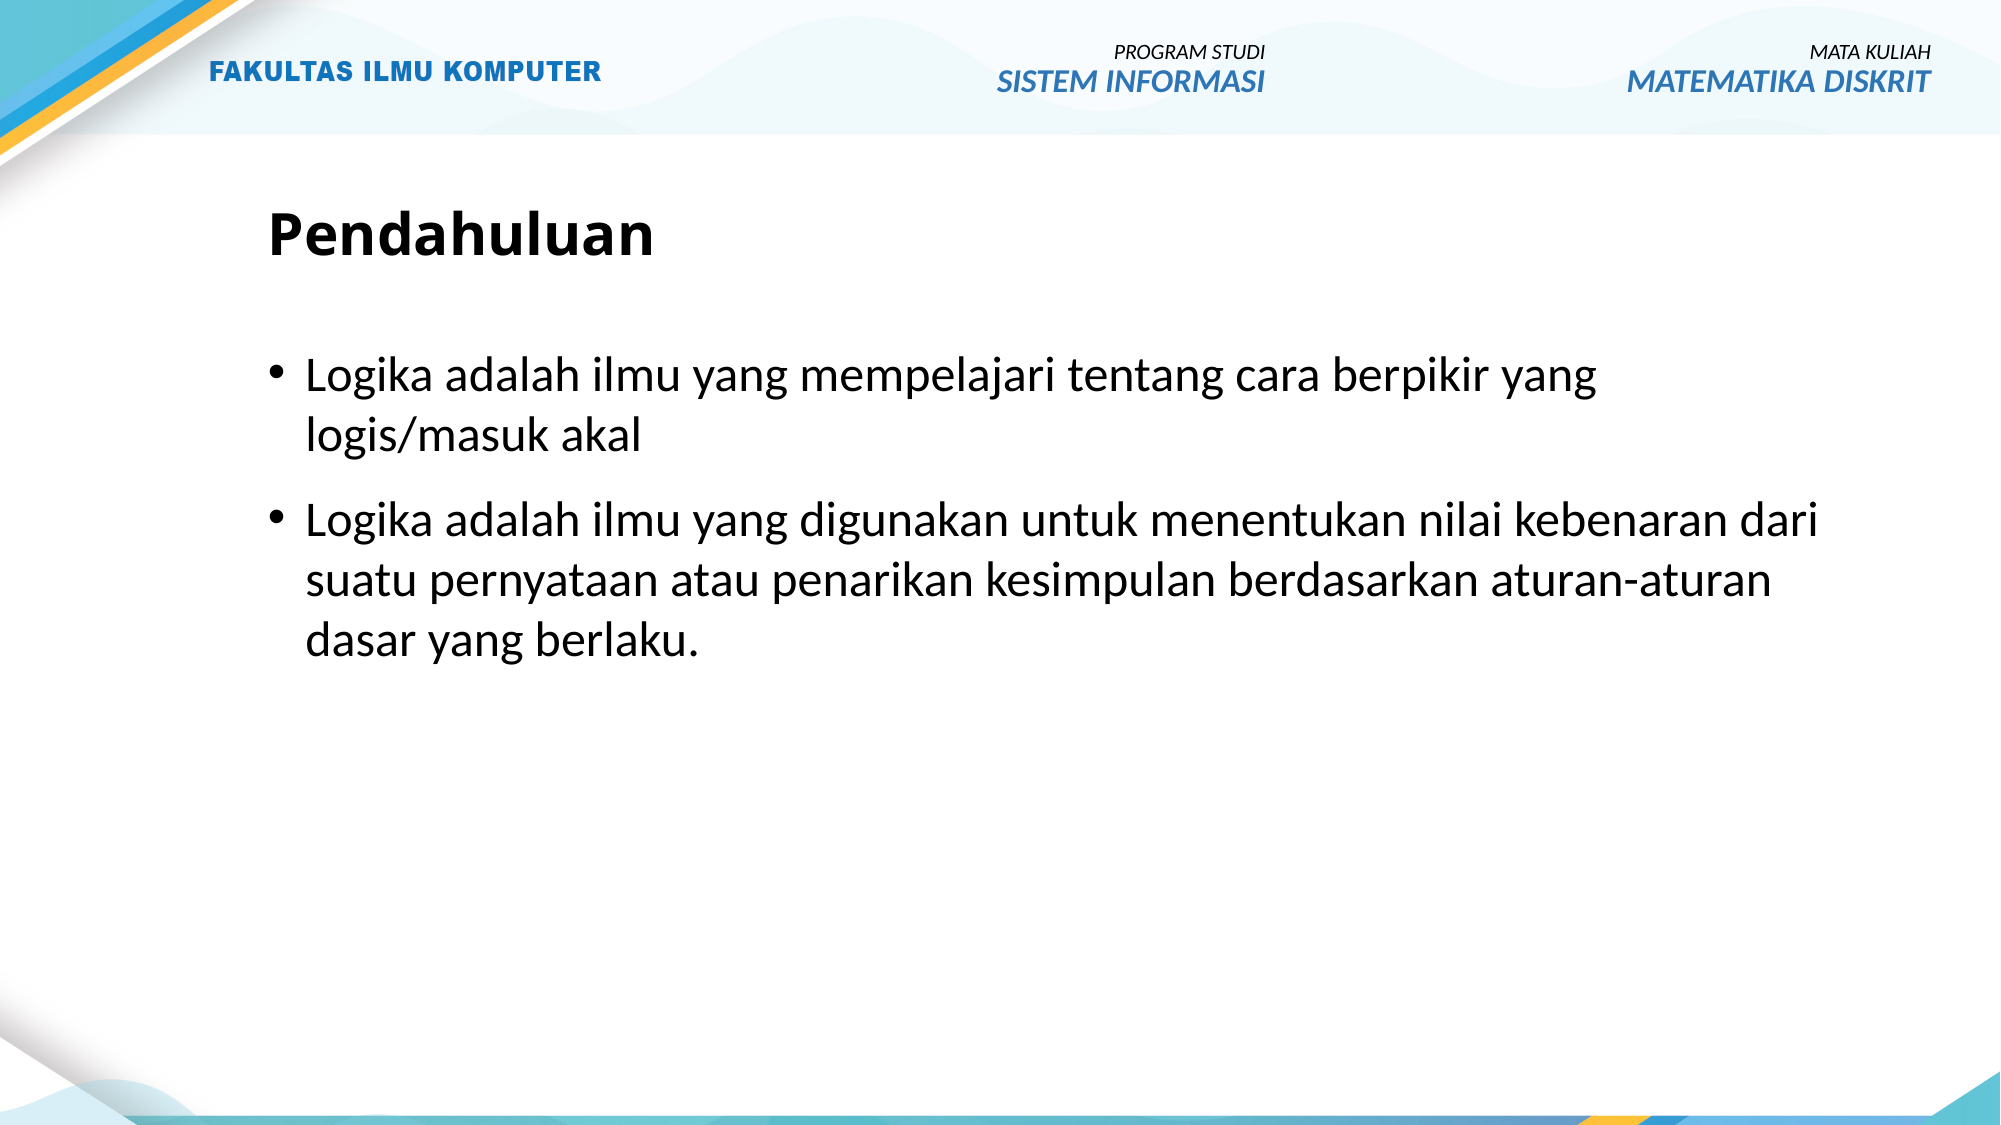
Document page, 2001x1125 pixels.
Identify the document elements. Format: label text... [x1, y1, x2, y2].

text_box MATA KULIAH MATEMATIKA DISKRIT [1569, 33, 1946, 118]
picture [0, 0, 2000, 1125]
list Logika adalah ilmu yang mempelajari tentang cara berpikir yang logis/masuk akal Logika adalah ilmu yang digunakan untuk menentukan nilai kebenaran dari suatu pernyataan atau penarikan kesimpulan berdasarkan aturan-aturan dasar yang berlaku. [252, 333, 1852, 822]
text_box PROGRAM STUDI SISTEM INFORMASI [904, 33, 1281, 118]
title Pendahuluan [252, 170, 1852, 303]
